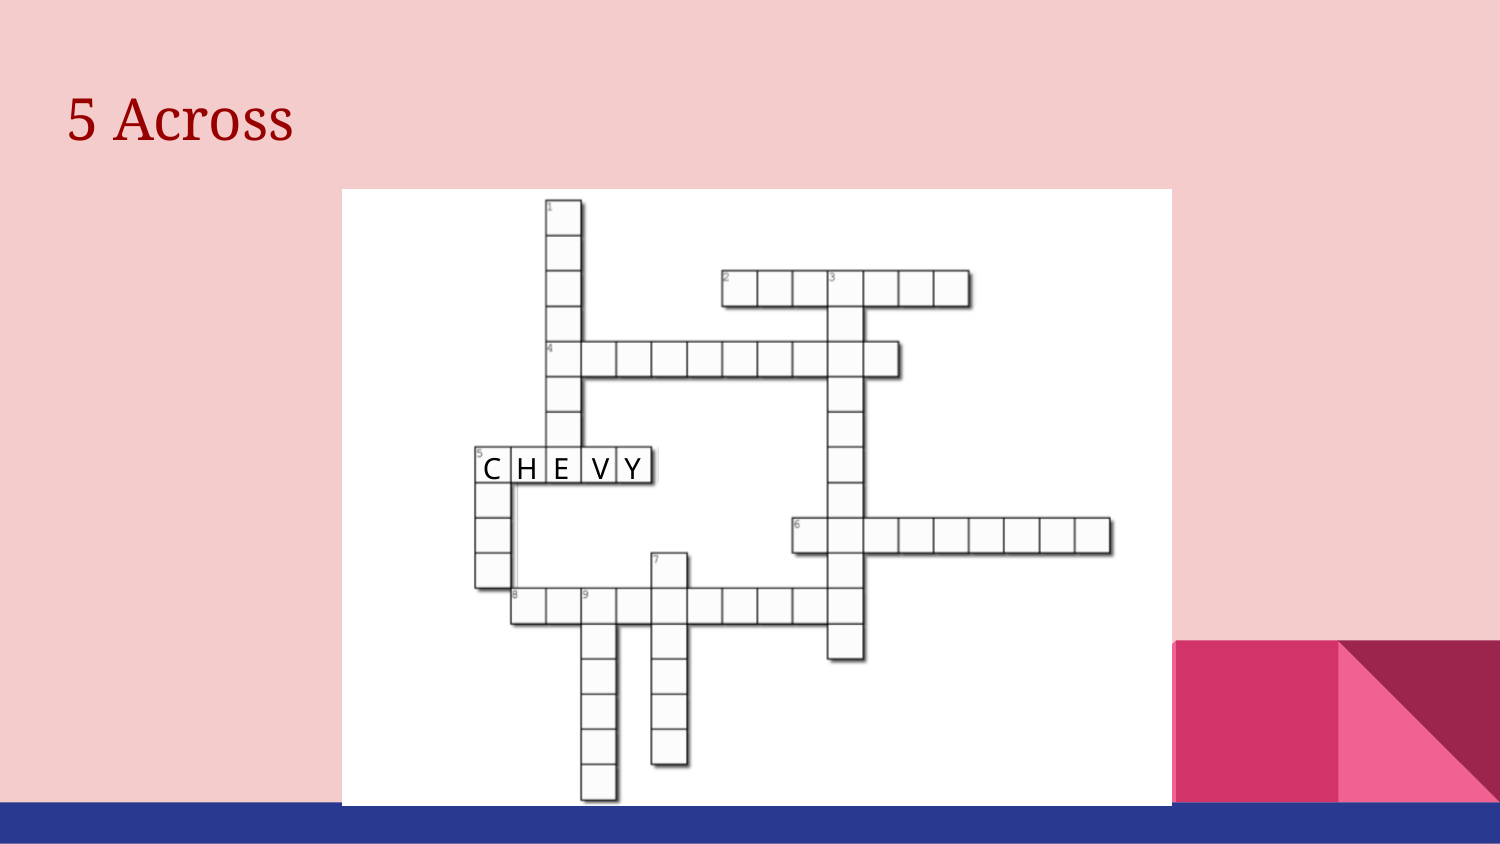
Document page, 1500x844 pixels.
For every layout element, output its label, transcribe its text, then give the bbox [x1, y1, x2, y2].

picture [341, 189, 1172, 807]
title 5 Across [51, 67, 1449, 167]
